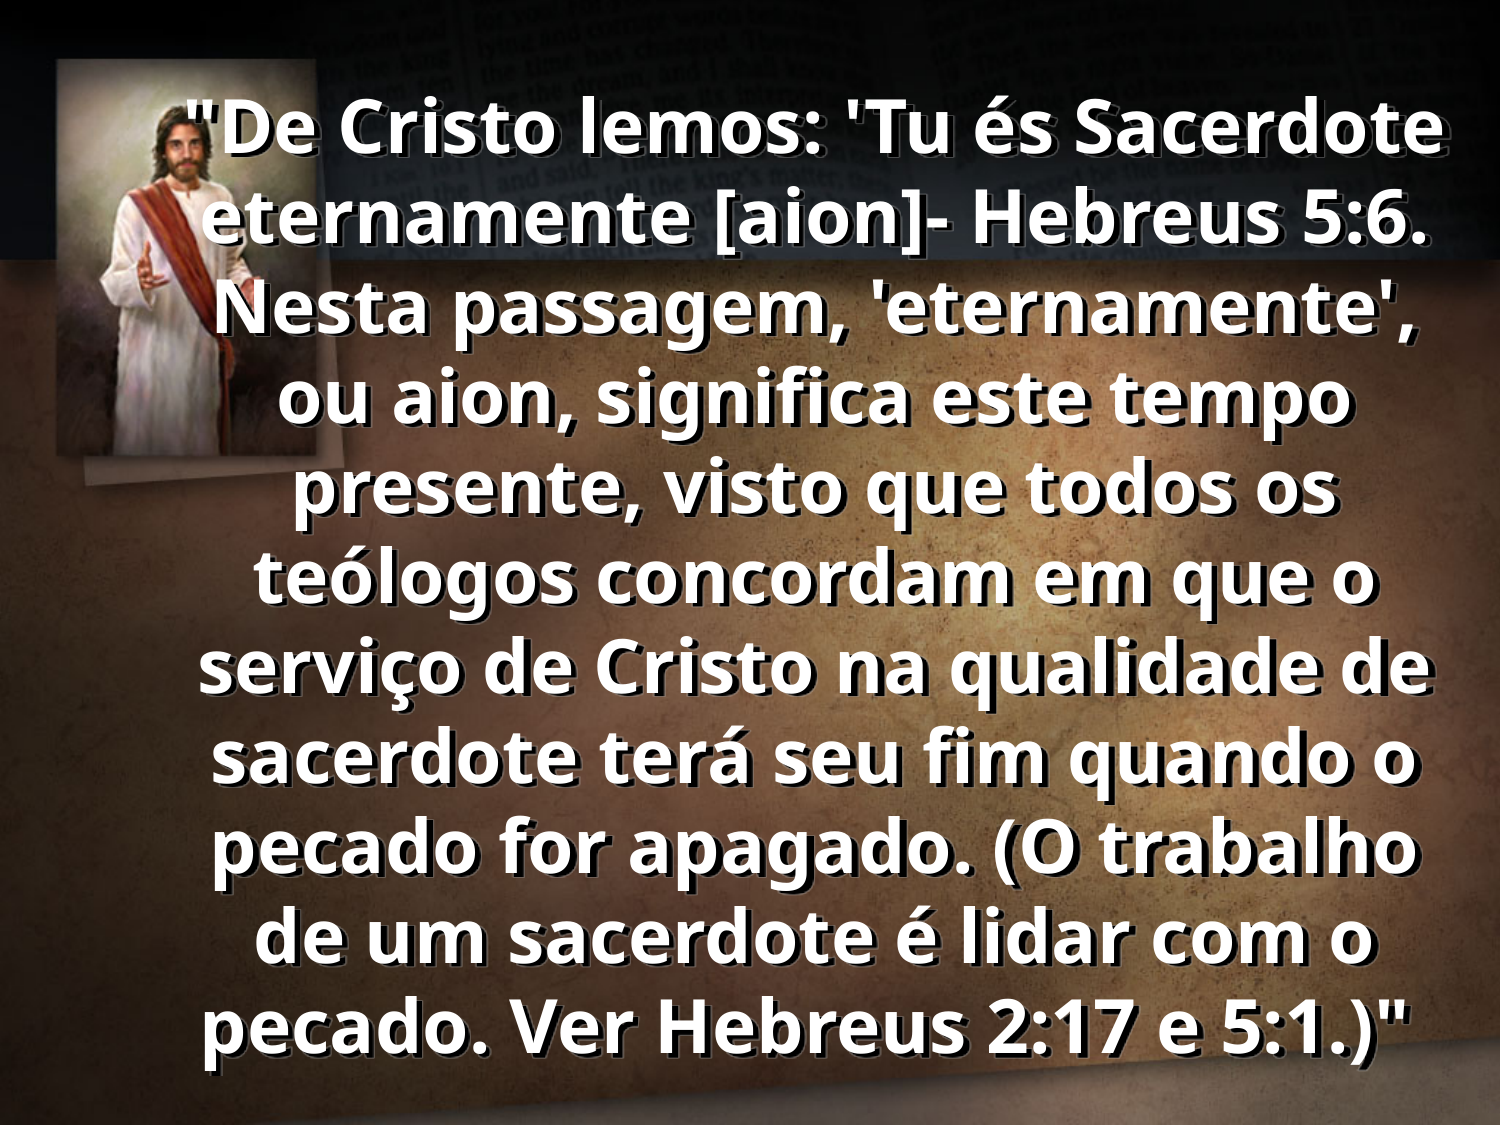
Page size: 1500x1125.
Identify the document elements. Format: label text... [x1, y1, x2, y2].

title "De Cristo lemos: 'Tu és Sacerdote eternamente [aion]- Hebreus 5:6. Nesta passagem, 'eternamente', ou aion, significa este tempo presente, visto que todos os teólogos concordam em que o serviço de Cristo na qualidade de sacerdote terá seu fim quando o pecado for apagado. (O trabalho de um sacerdote é lidar com o pecado. Ver Hebreus 2:17 e 5:1.)" [159, 479, 1471, 668]
picture [0, 0, 1500, 1125]
